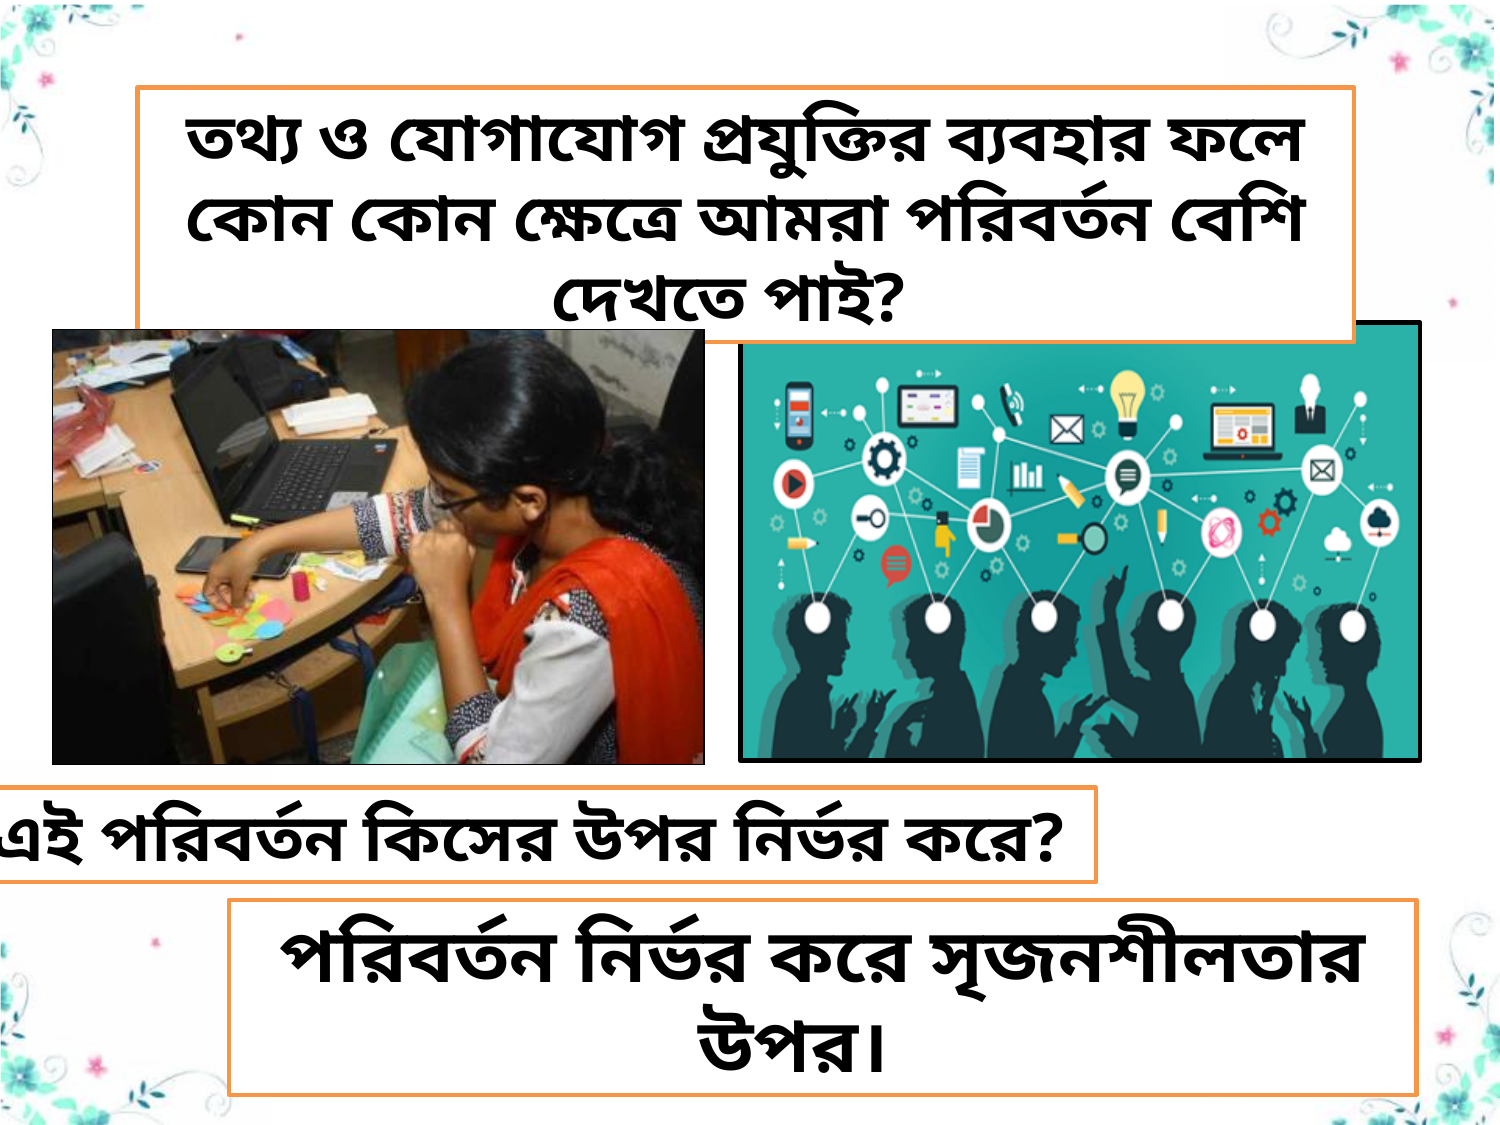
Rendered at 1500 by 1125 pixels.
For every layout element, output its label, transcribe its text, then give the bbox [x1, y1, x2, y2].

picture [1164, 873, 1500, 1125]
picture [1, 330, 704, 785]
picture [1, 5, 287, 219]
picture [1225, 5, 1493, 363]
text_box তথ্য ও যোগাযোগ প্রযুক্তির ব্যবহার ফলে কোন কোন ক্ষেত্রে আমরা পরিবর্তন বেশি দেখতে পাই? [135, 85, 1356, 344]
picture [1, 884, 273, 1124]
picture [742, 324, 1418, 759]
text_box এই পরিবর্তন কিসের উপর নির্ভর করে? [0, 785, 1098, 884]
text_box পরিবর্তন নির্ভর করে সৃজনশীলতার উপর। [227, 898, 1419, 1097]
